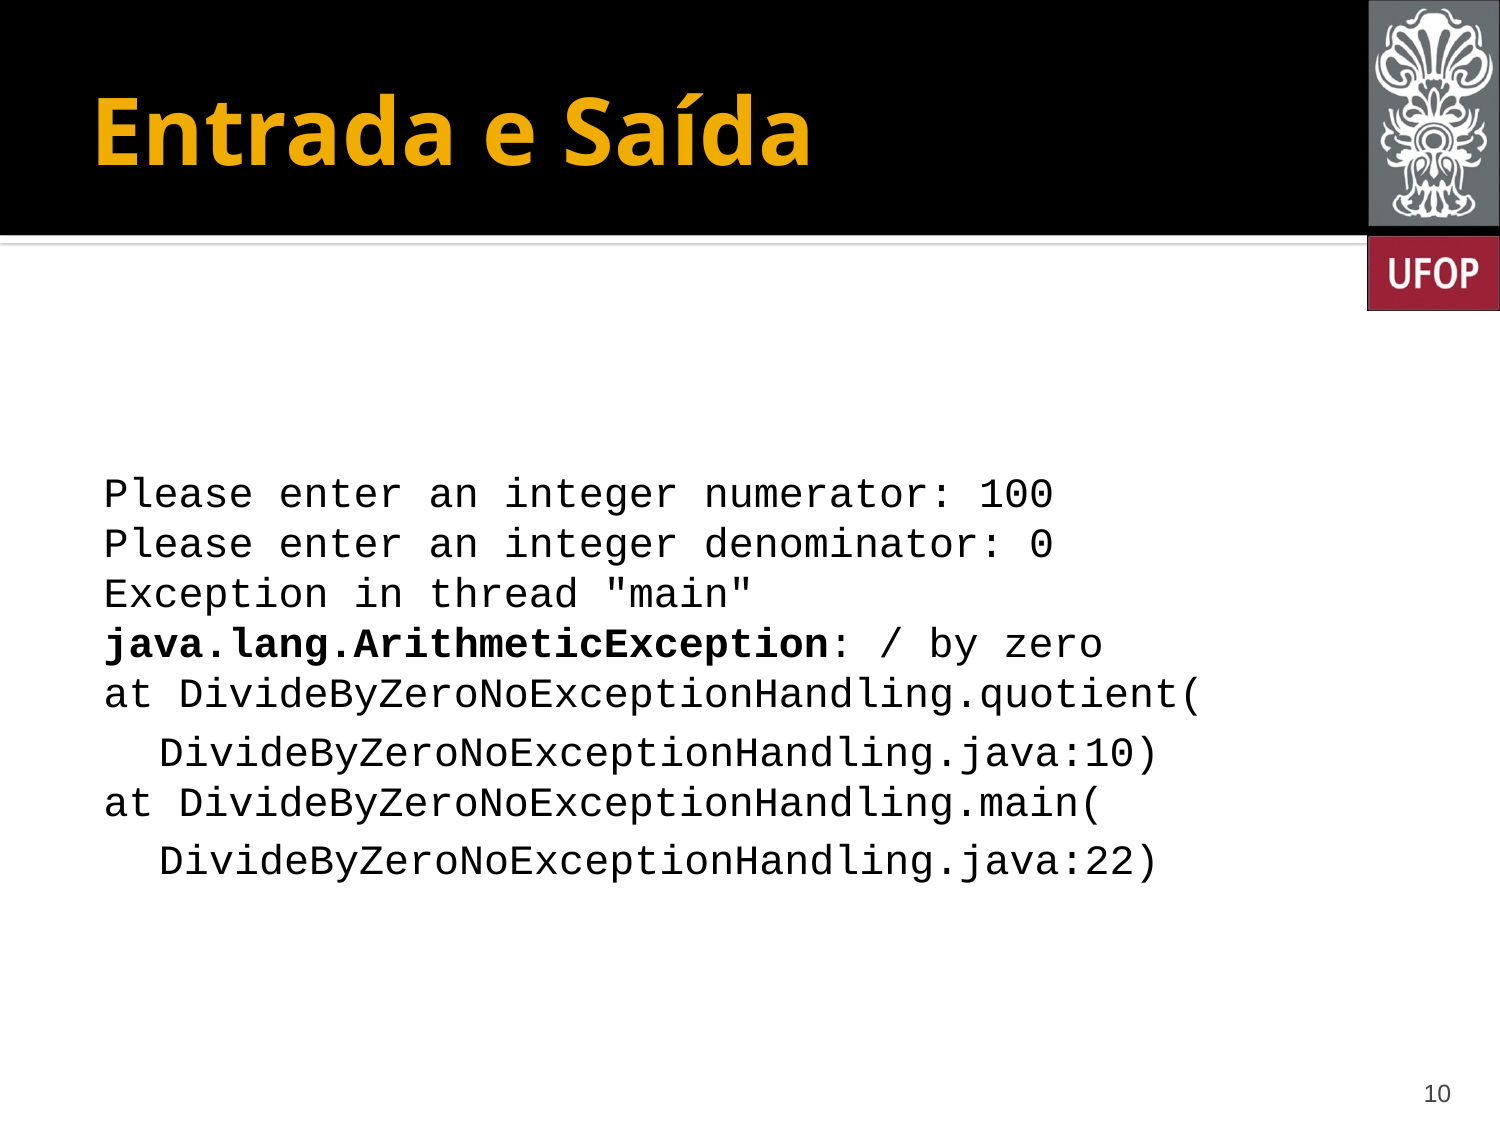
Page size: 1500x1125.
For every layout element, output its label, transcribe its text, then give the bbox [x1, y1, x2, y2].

title Entrada e Saída [75, 25, 1370, 231]
slide_number 10 [1345, 1062, 1467, 1108]
list Please enter an integer numerator: 100 Please enter an integer denominator: 0 Exception in thread "main" java.lang.ArithmeticException: / by zero at DivideByZeroNoExceptionHandling.quotient( DivideByZeroNoExceptionHandling.java:10) at DivideByZeroNoExceptionHandling.main( DivideByZeroNoExceptionHandling.java:22) [75, 291, 1425, 1050]
picture [1367, 0, 1500, 311]
